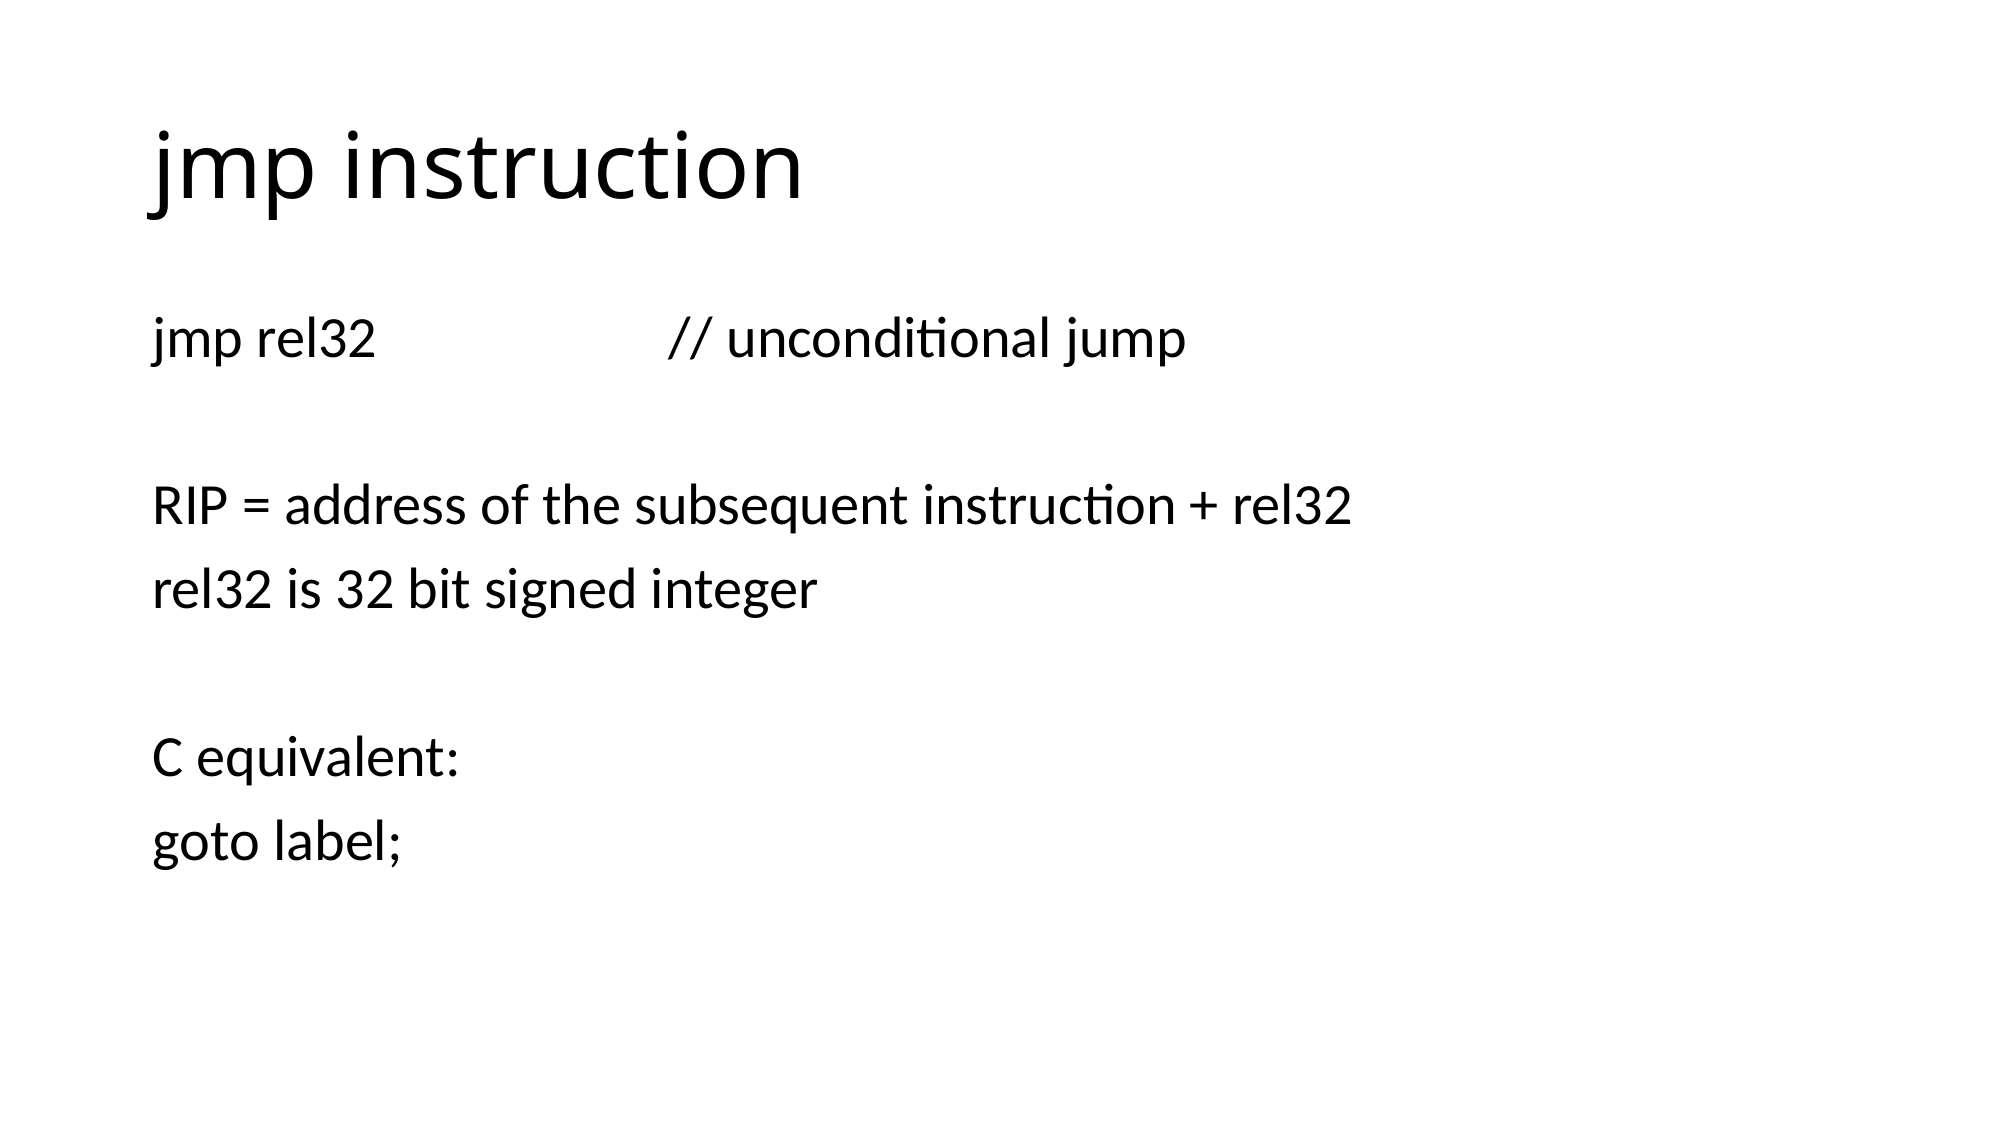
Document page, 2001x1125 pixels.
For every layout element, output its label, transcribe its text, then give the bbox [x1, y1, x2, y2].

list jmp rel32 // unconditional jump RIP = address of the subsequent instruction + rel32 rel32 is 32 bit signed integer C equivalent: goto label; [137, 299, 1863, 1014]
title jmp instruction [137, 59, 1863, 278]
